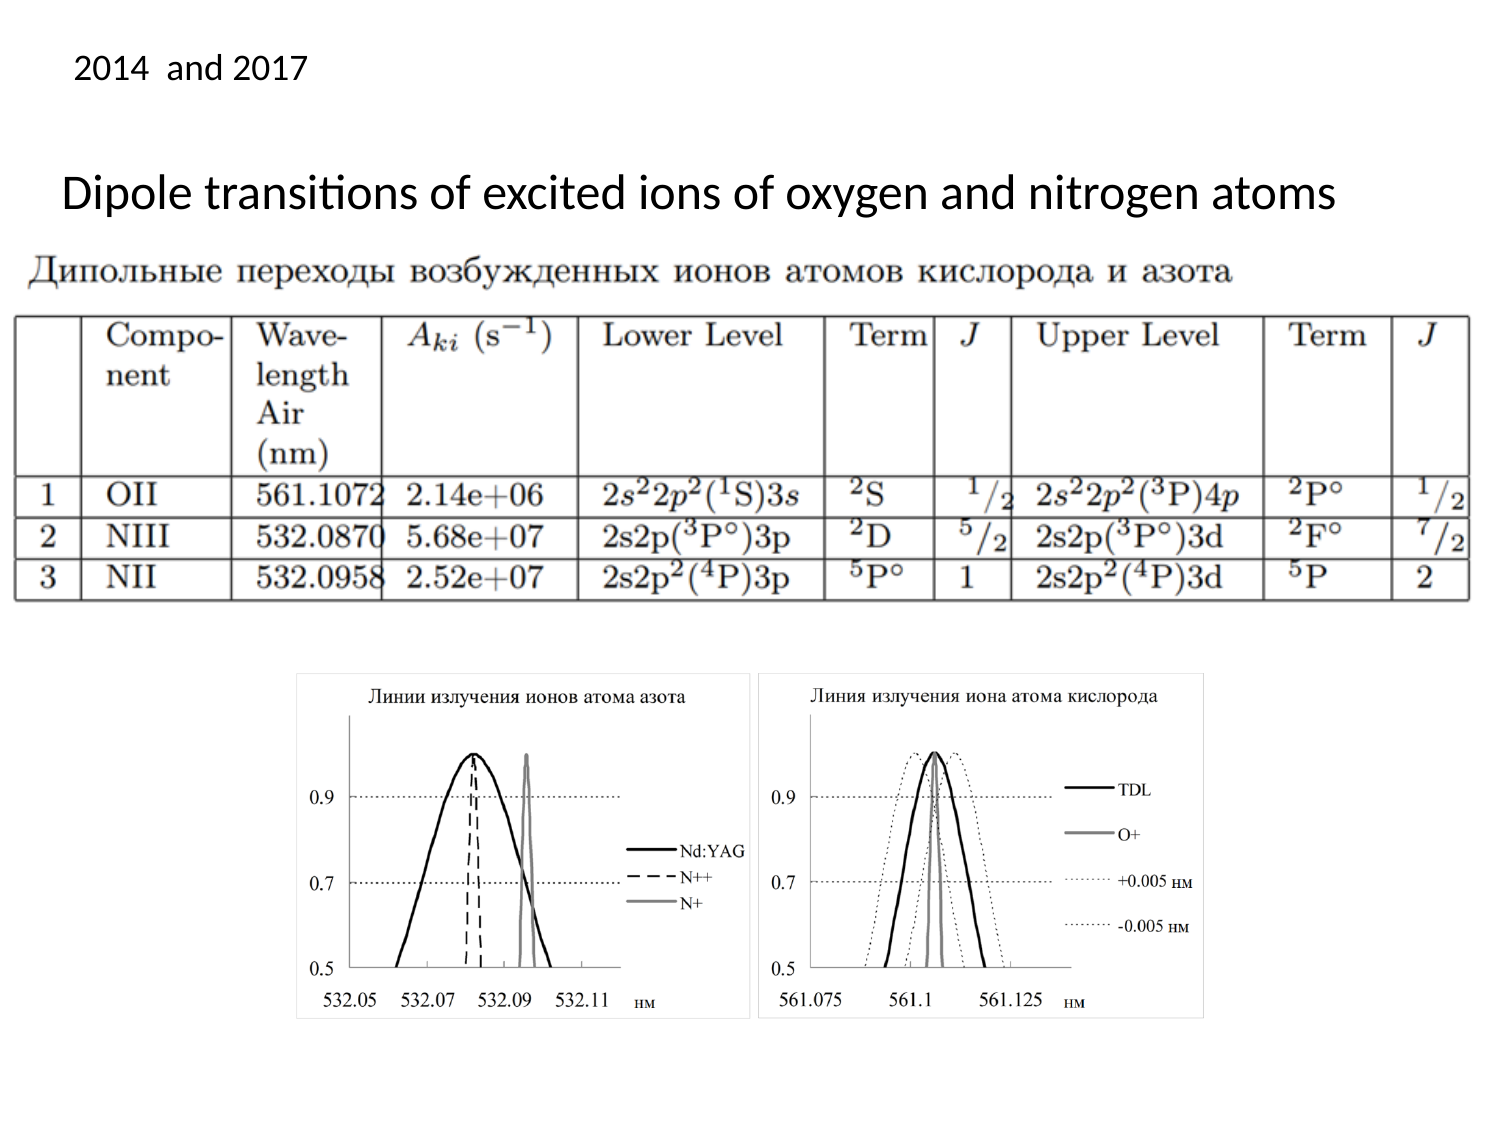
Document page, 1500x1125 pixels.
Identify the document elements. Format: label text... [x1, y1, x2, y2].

picture [5, 222, 1500, 616]
text_box 2014 and 2017 [58, 35, 504, 95]
picture [292, 667, 1209, 1023]
text_box Dipole transitions of excited ions of oxygen and nitrogen atoms [46, 152, 1372, 221]
